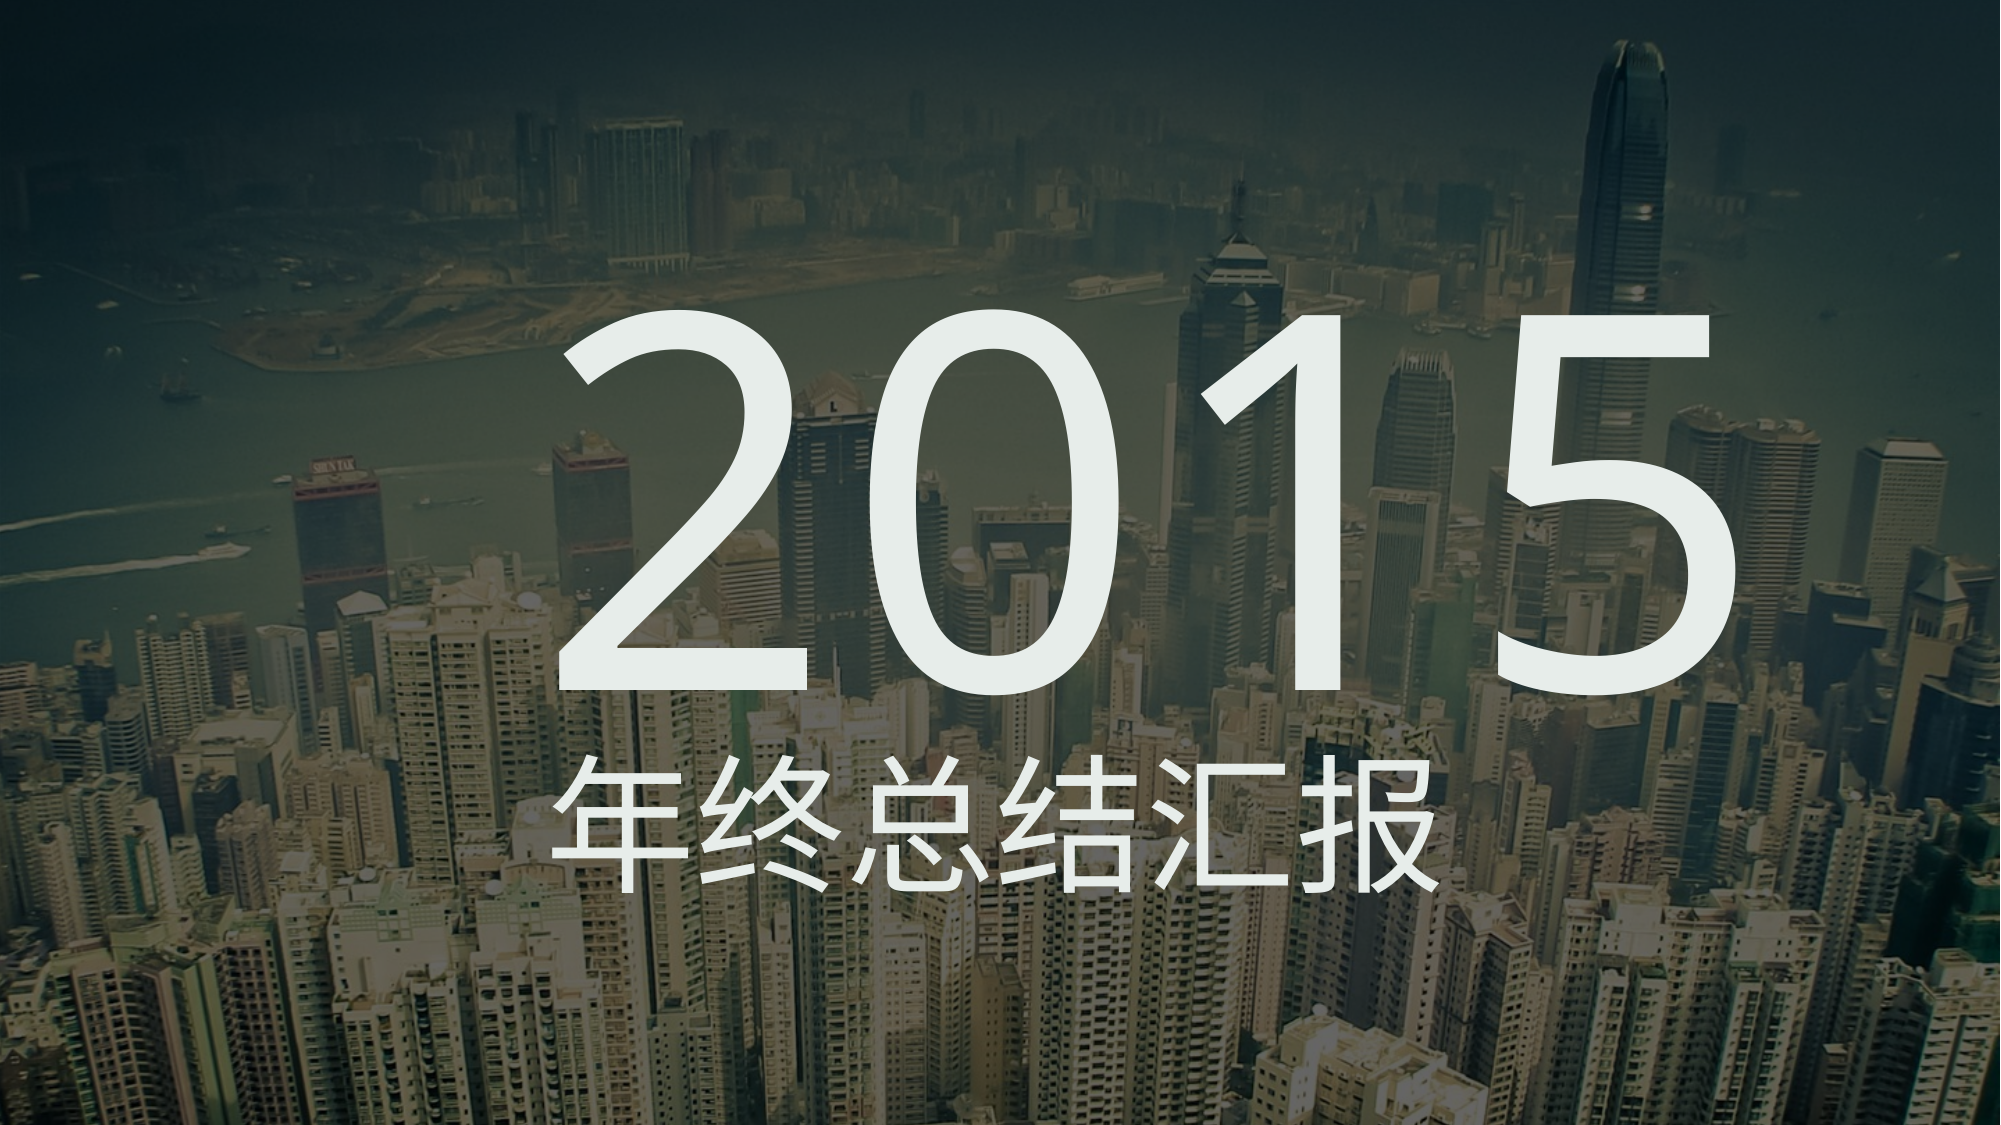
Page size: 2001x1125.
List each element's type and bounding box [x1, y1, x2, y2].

text_box [0, 0, 2000, 1125]
